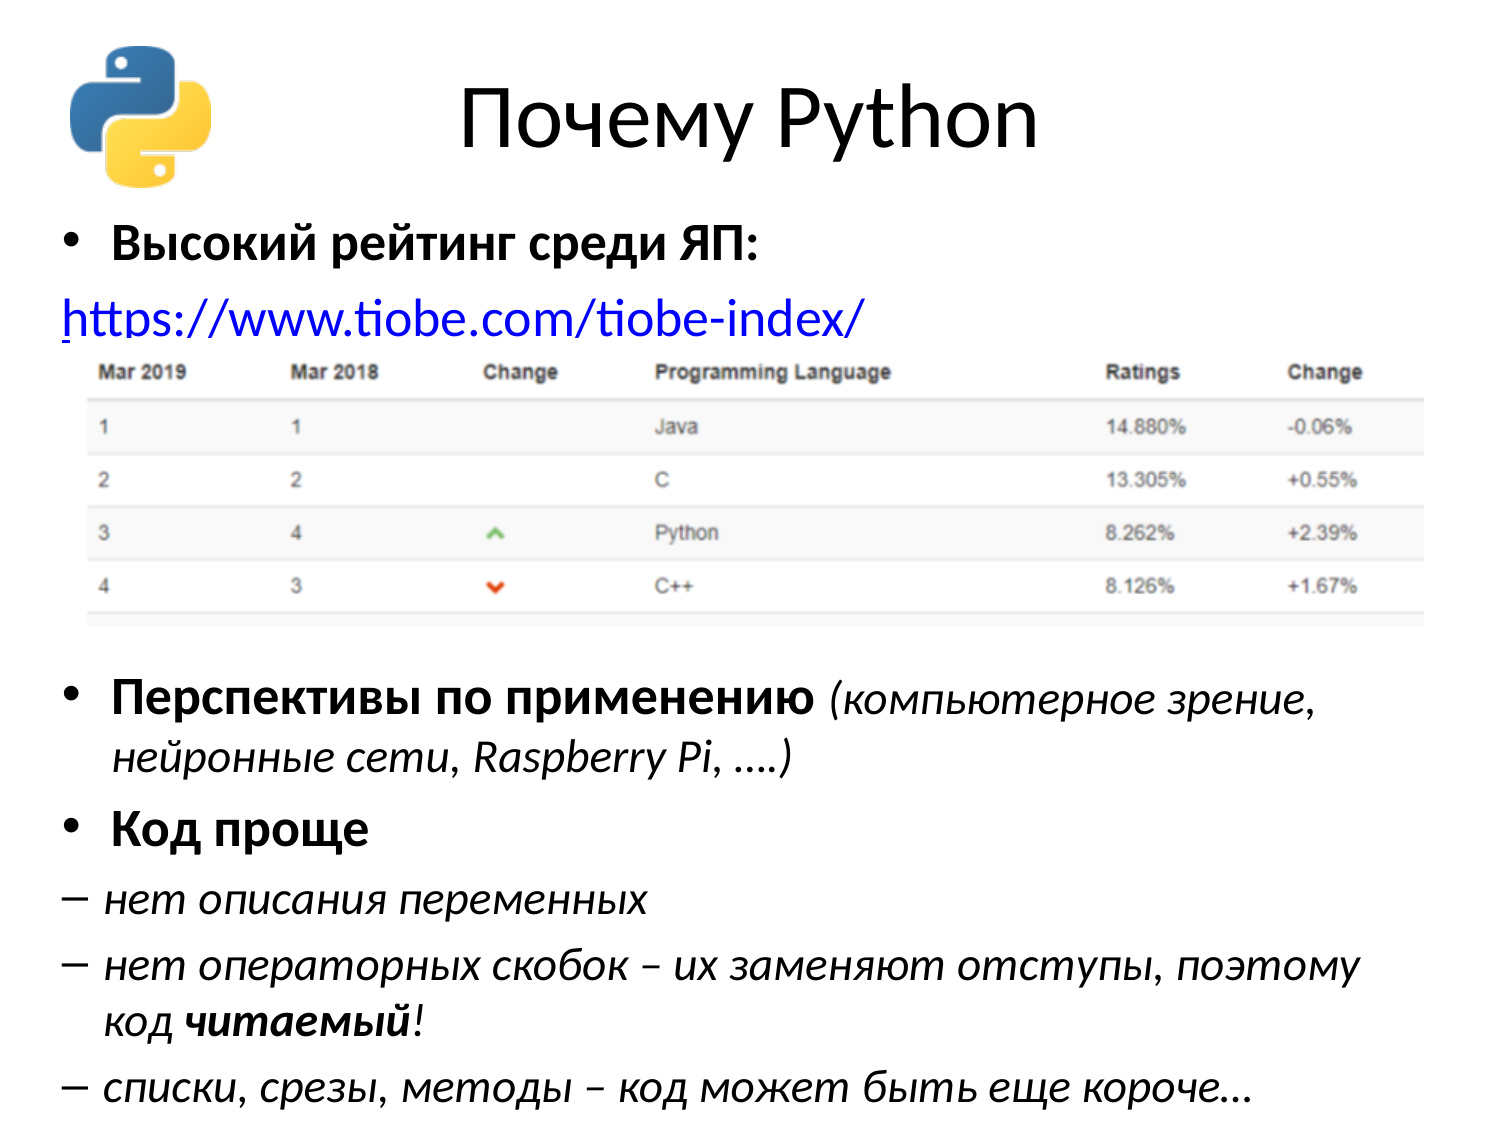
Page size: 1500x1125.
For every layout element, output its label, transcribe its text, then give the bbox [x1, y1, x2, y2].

title Почему Python [208, 45, 1425, 176]
picture [70, 337, 1424, 627]
list Высокий рейтинг среди ЯП: https://www.tiobe.com/tiobe-index/ Перспективы по применению (компьютерное зрение, нейронные сети, Raspberry Pi, ….) Код проще нет описания переменных нет операторных скобок – их заменяют отступы, поэтому код читаемый! списки, срезы, методы – код может быть еще короче… [46, 199, 1454, 1125]
picture [70, 46, 212, 188]
